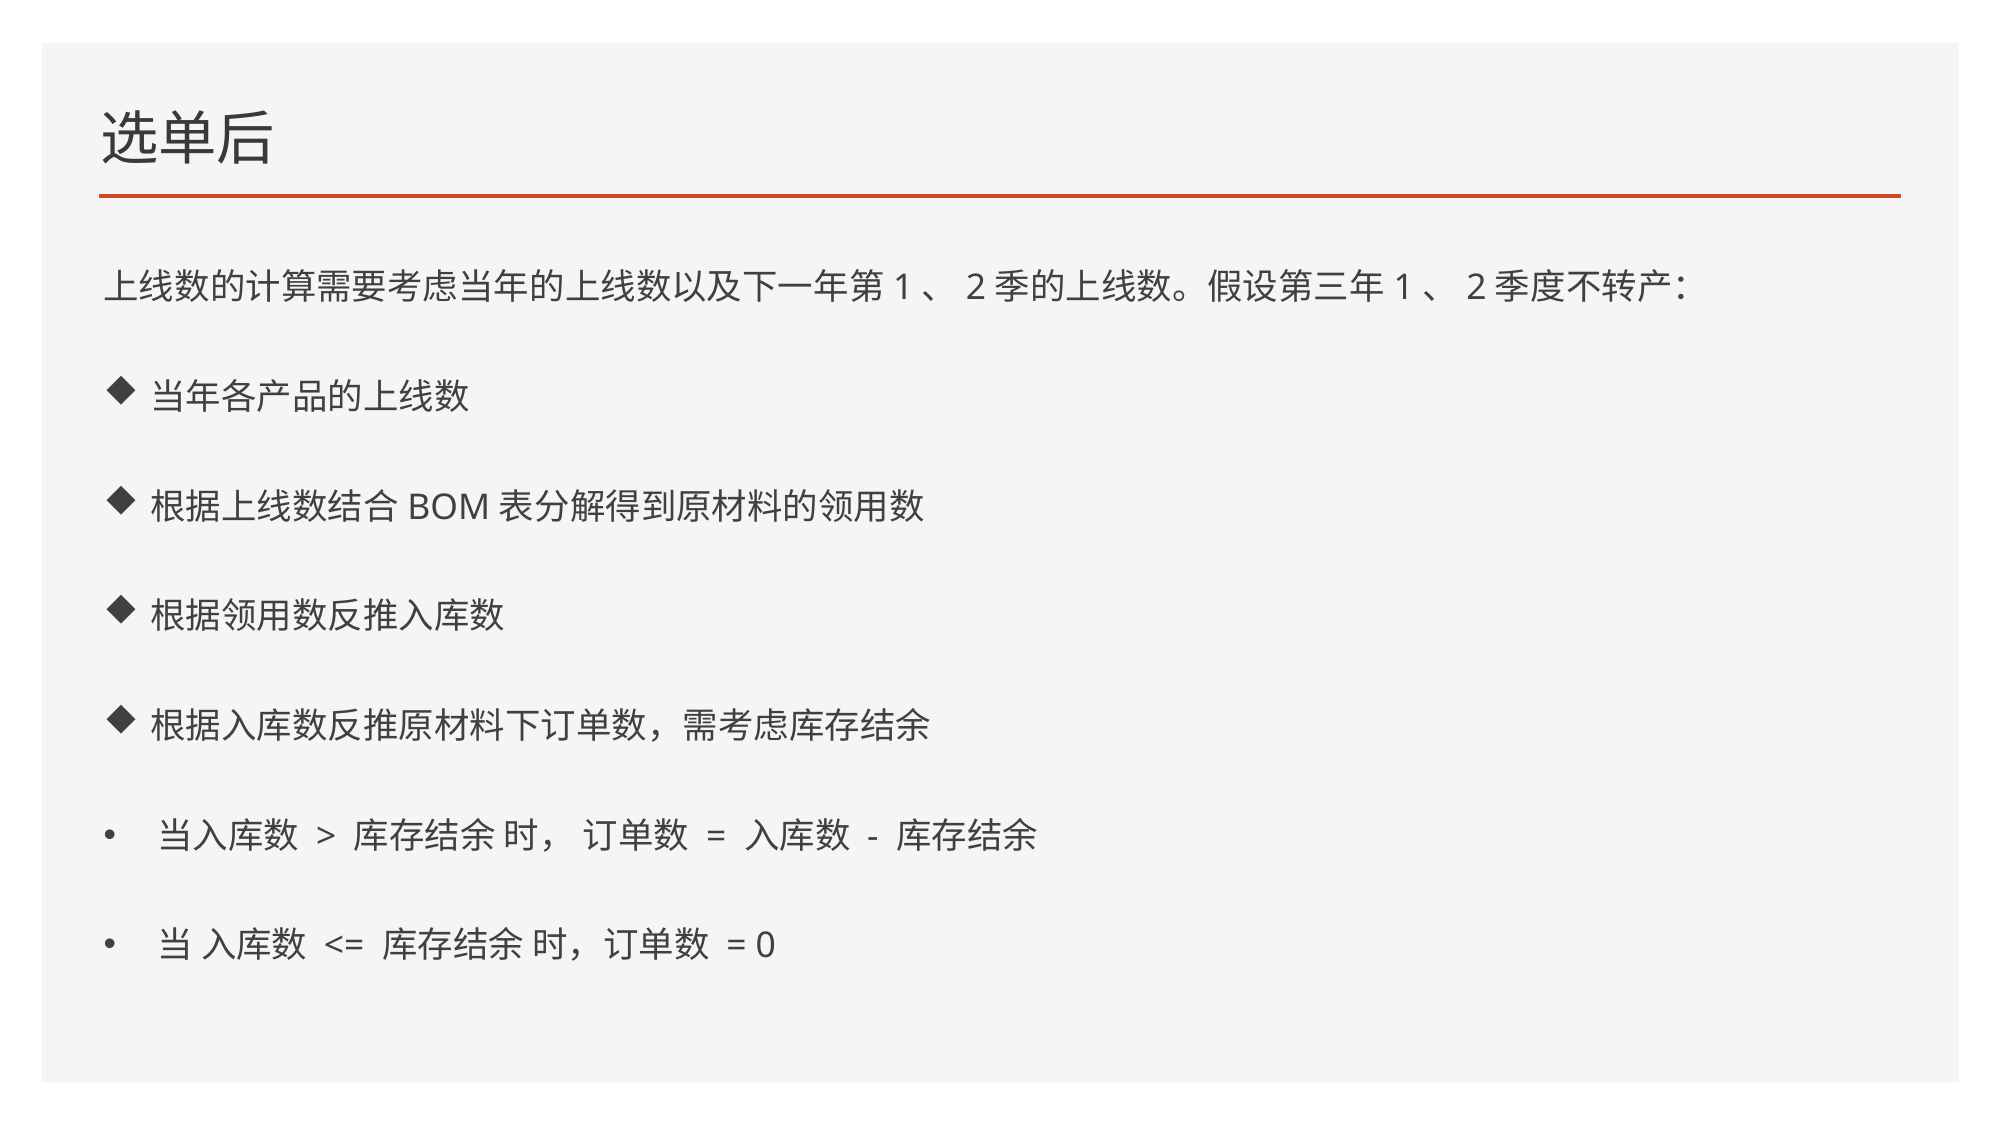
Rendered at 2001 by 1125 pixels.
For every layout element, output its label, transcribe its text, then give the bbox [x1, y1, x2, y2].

title 选单后 [85, 73, 1214, 179]
list 上线数的计算需要考虑当年的上线数以及下一年第1、2季的上线数。假设第三年1、2季度不转产： 当年各产品的上线数 根据上线数结合BOM表分解得到原材料的领用数 根据领用数反推入库数 根据入库数反推原材料下订单数，需考虑库存结余 当入库数 > 库存结余 时， 订单数 = 入库数 - 库存结余 当 入库数 <= 库存结余 时，订单数 = 0 [88, 235, 1768, 1008]
